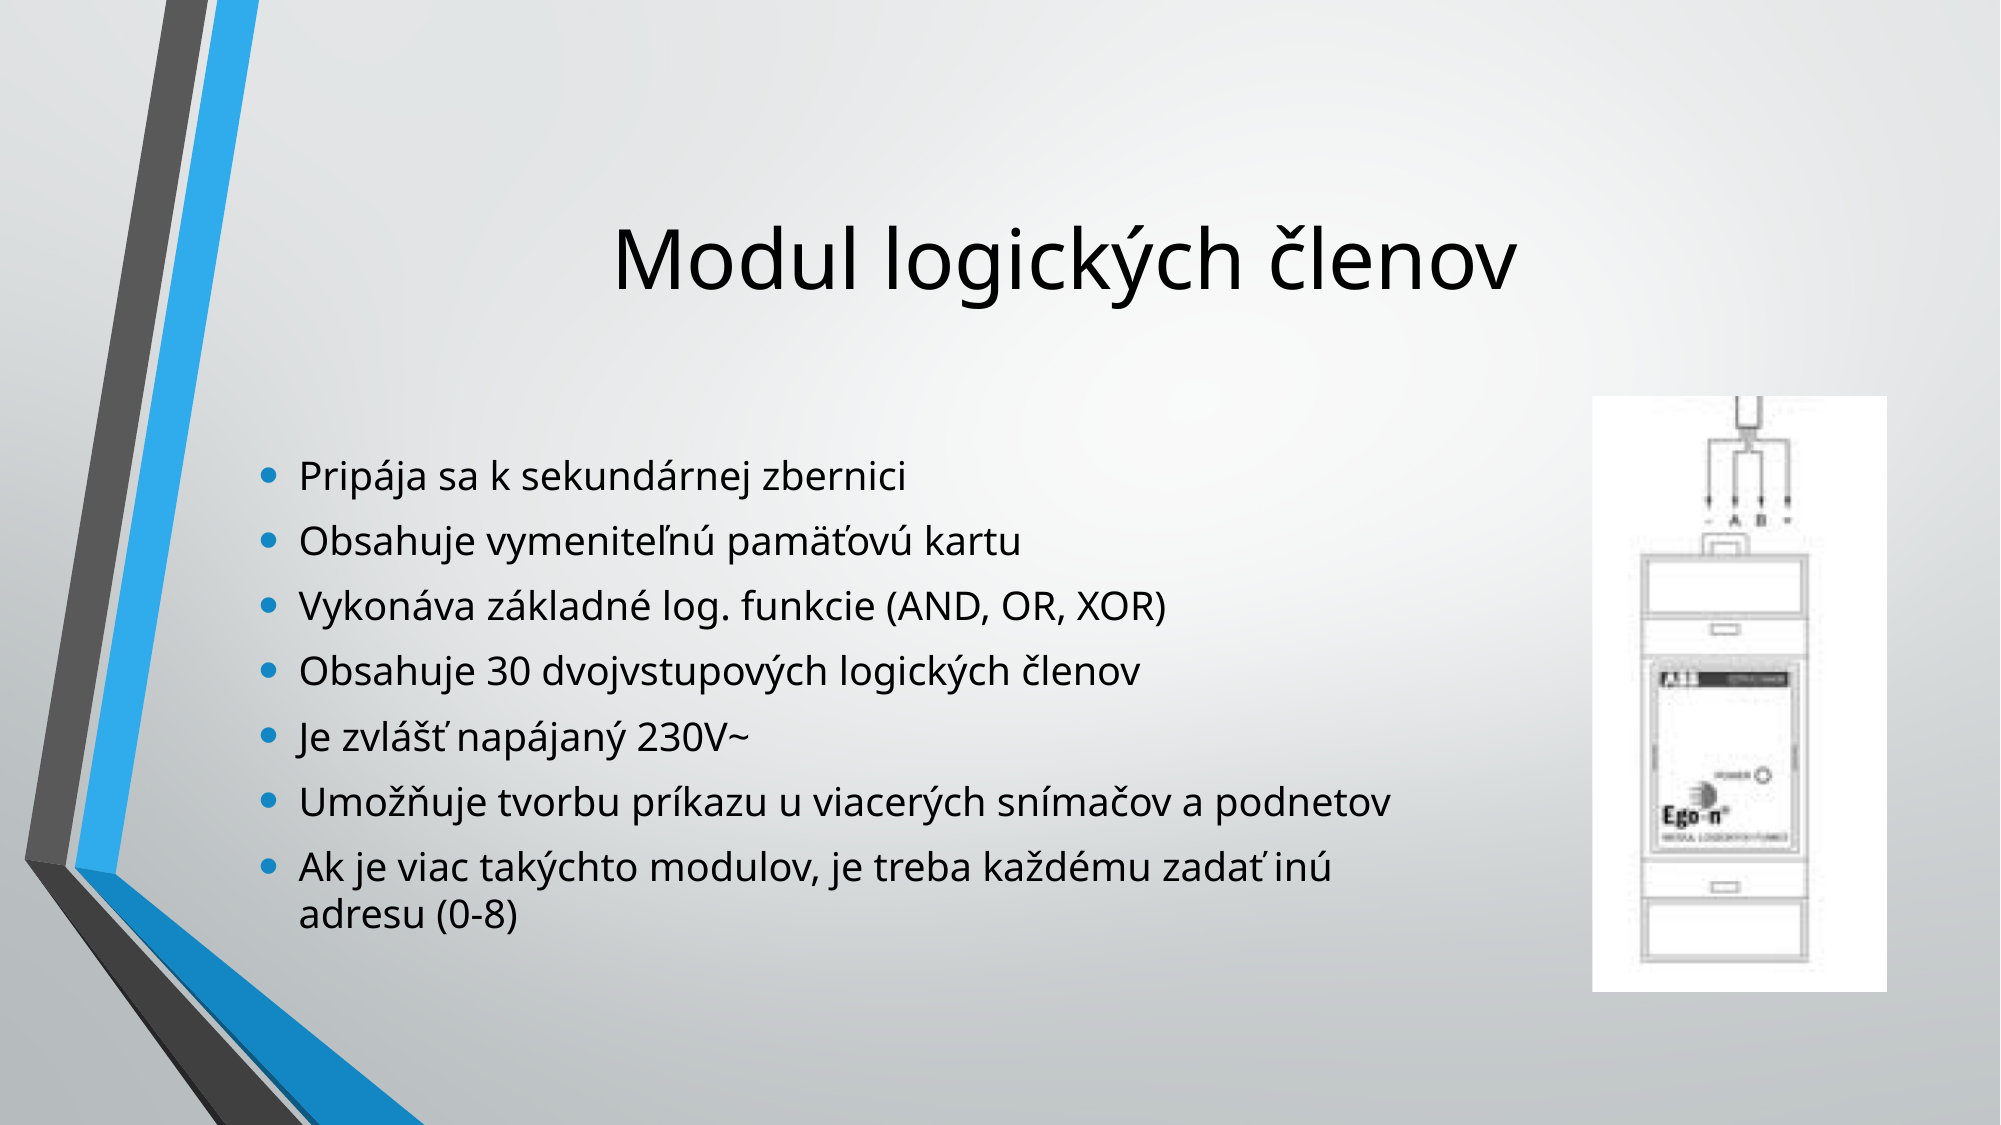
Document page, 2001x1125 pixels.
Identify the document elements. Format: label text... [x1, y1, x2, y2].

title Modul logických členov [243, 112, 1887, 400]
list Pripája sa k sekundárnej zbernici Obsahuje vymeniteľnú pamäťovú kartu Vykonáva základné log. funkcie (AND, OR, XOR) Obsahuje 30 dvojvstupových logických členov Je zvlášť napájaný 230V~ Umožňuje tvorbu príkazu u viacerých snímačov a podnetov Ak je viac takýchto modulov, je treba každému zadať inú adresu (0-8) [243, 437, 1432, 950]
picture [1592, 396, 1888, 992]
